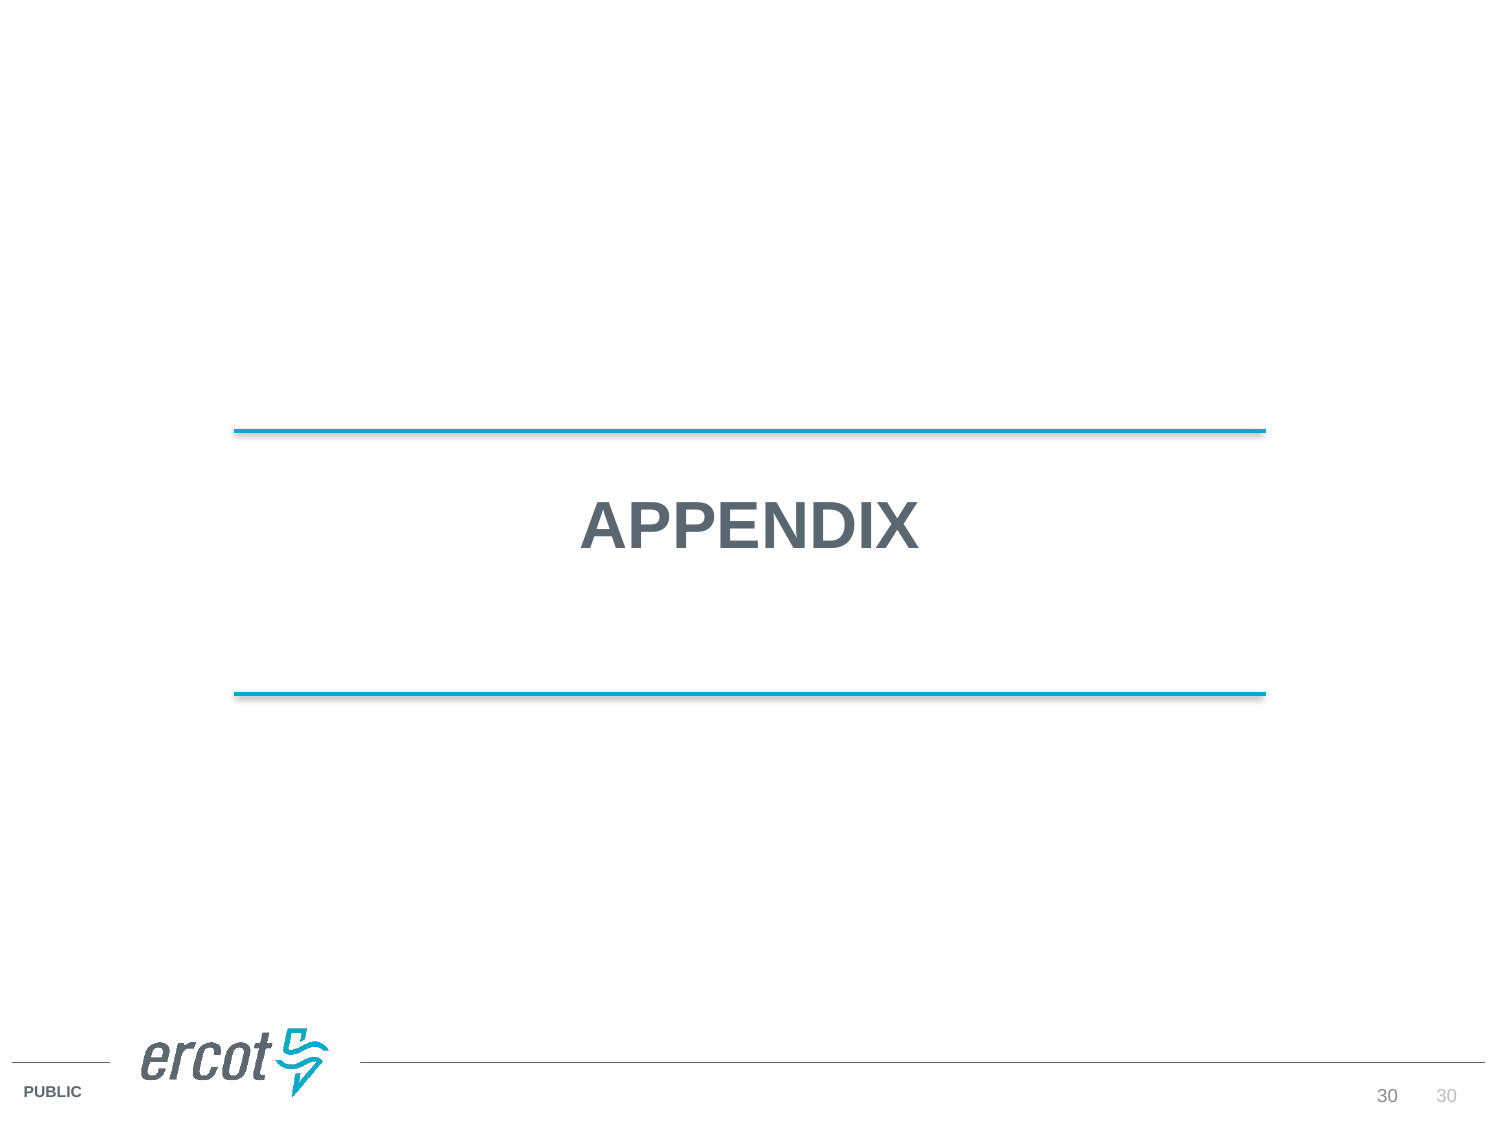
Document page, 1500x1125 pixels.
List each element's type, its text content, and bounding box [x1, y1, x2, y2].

picture [137, 1024, 332, 1100]
slide_number 30 [1350, 1077, 1425, 1113]
list Appendix [234, 474, 1266, 638]
